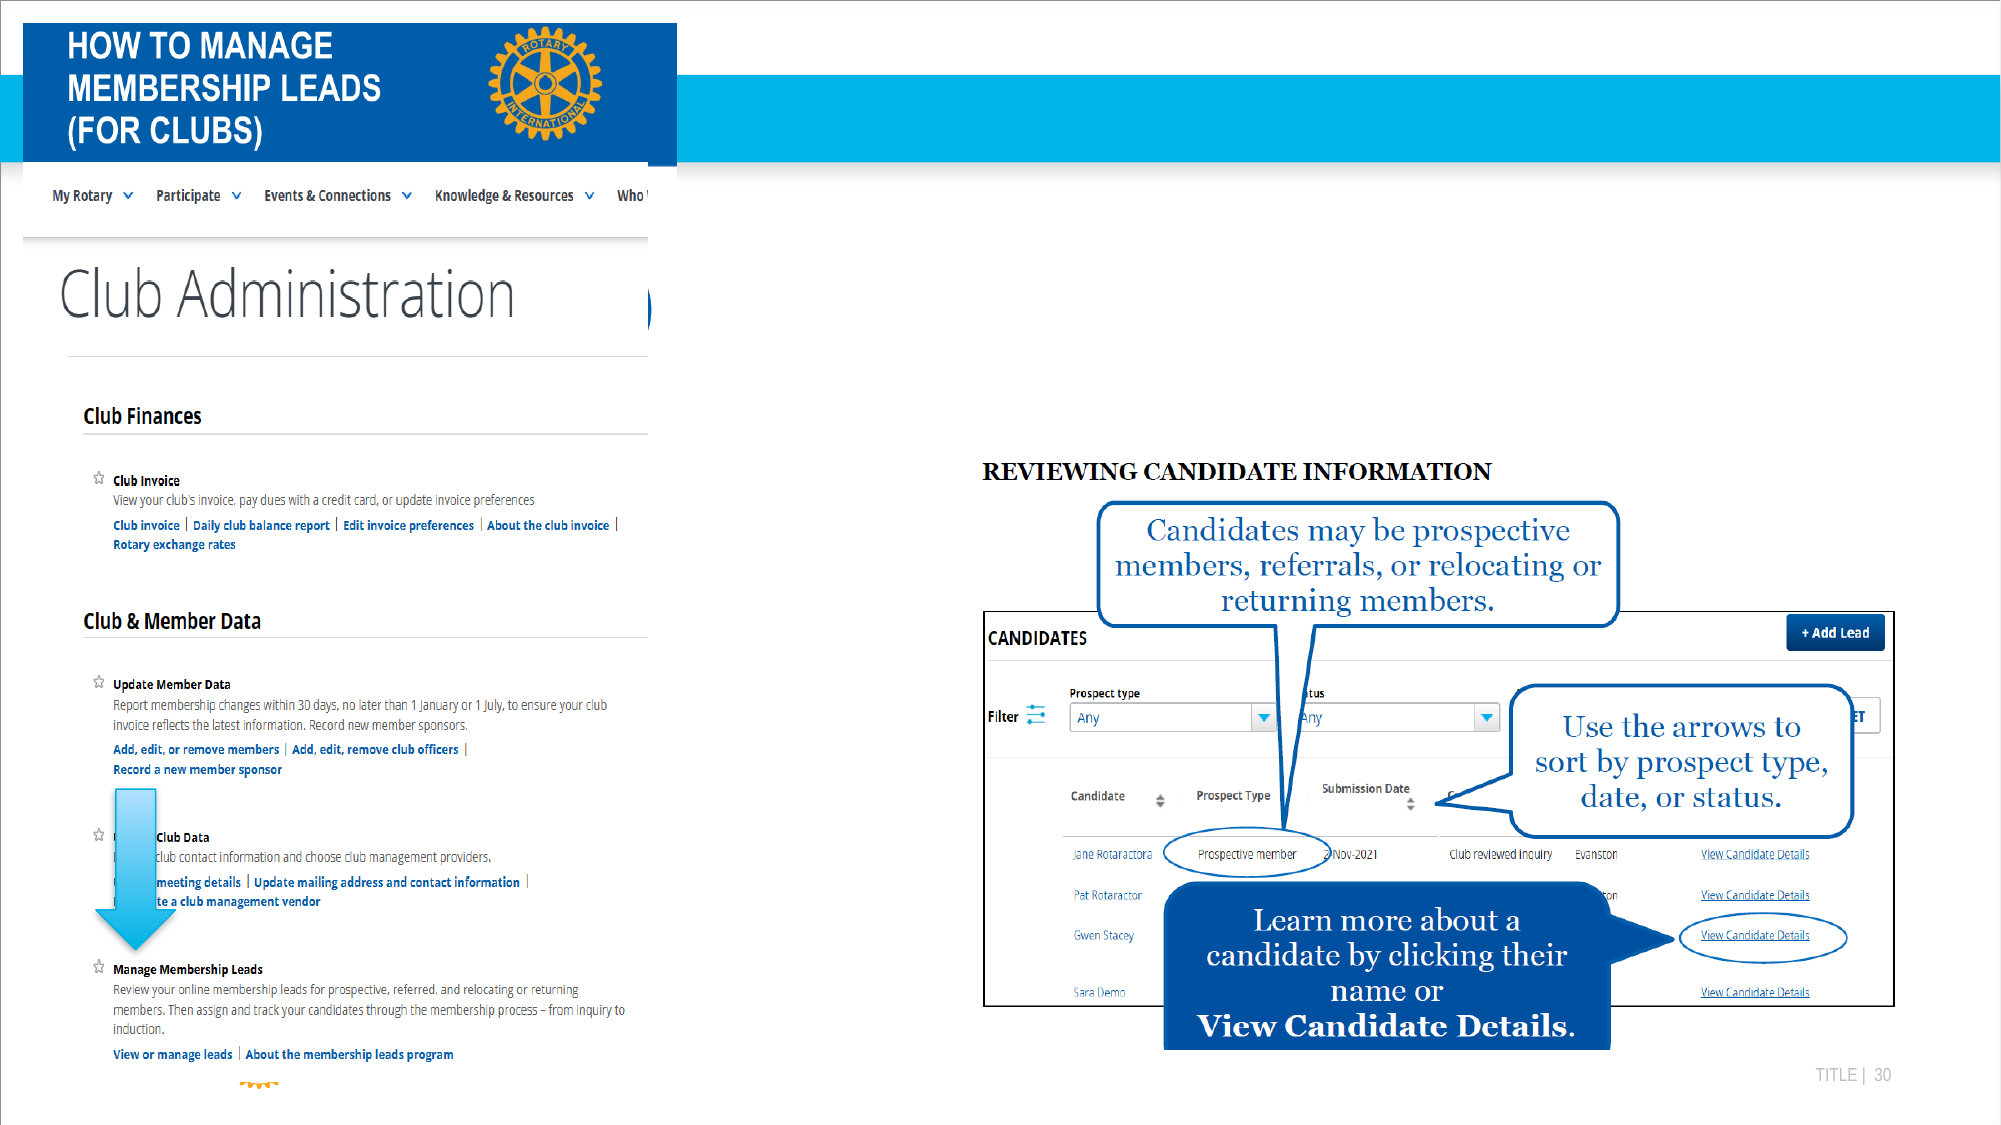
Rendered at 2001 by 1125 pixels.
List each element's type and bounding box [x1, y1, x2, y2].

picture [22, 162, 648, 1089]
list [22, 23, 677, 563]
picture [921, 443, 1944, 1051]
